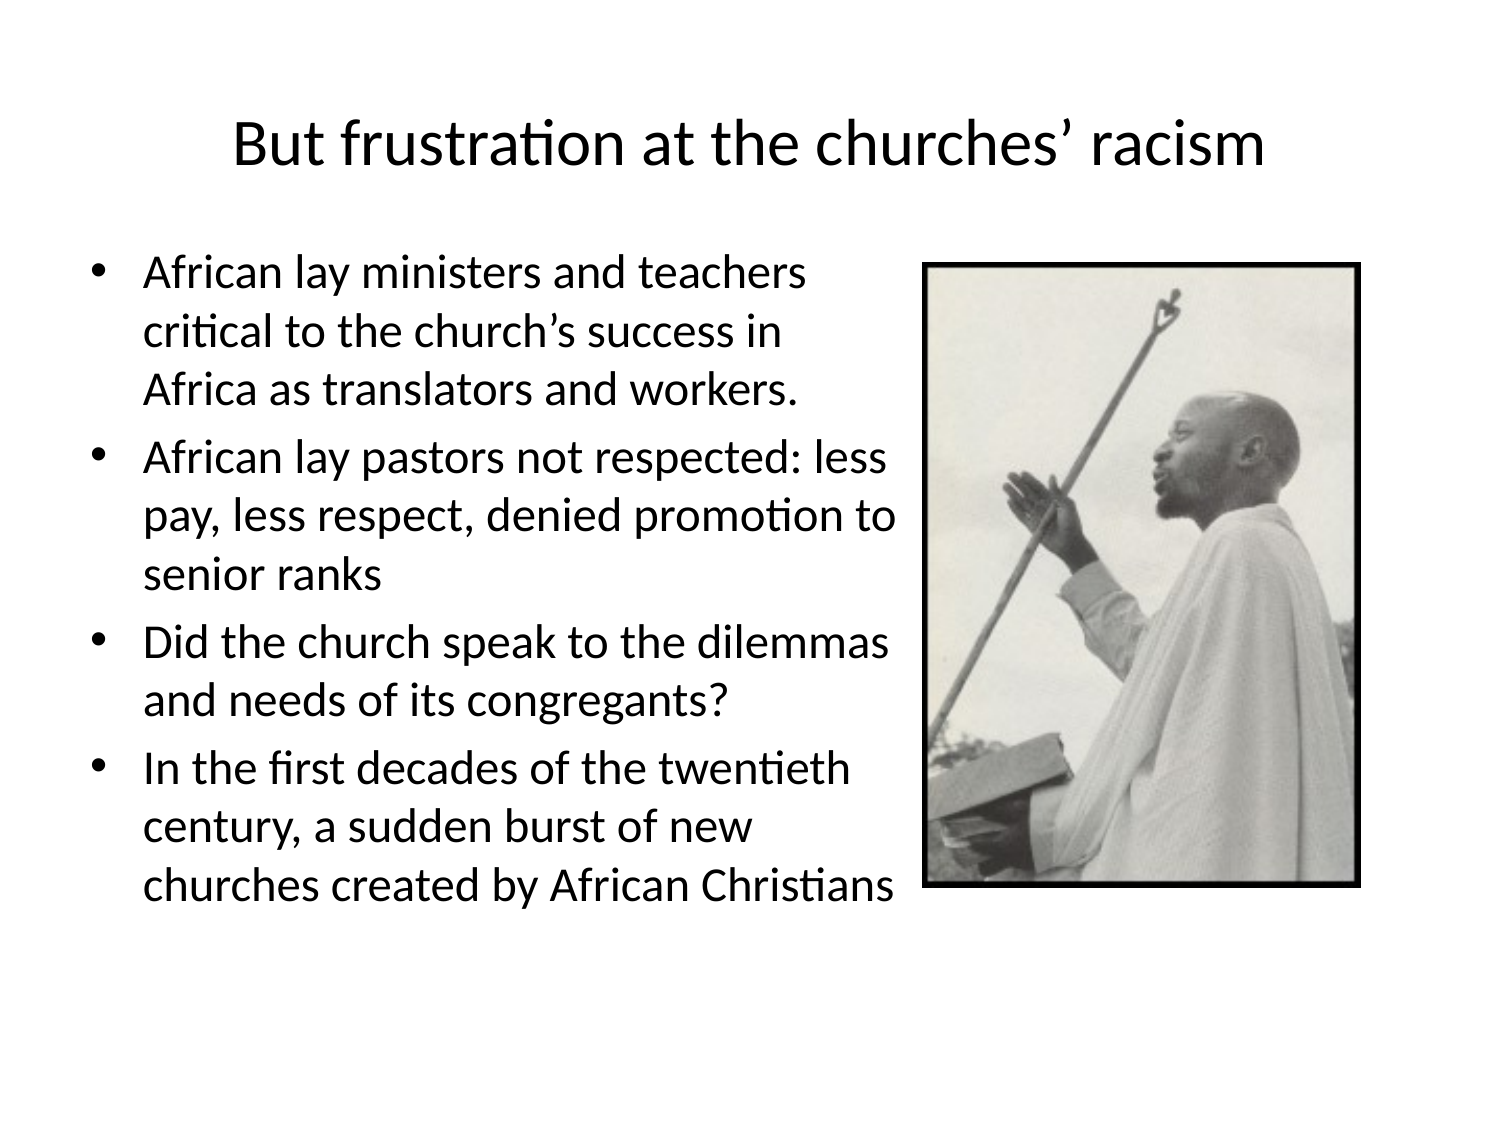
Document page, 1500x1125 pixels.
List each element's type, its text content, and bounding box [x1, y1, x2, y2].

list African lay ministers and teachers critical to the church’s success in Africa as translators and workers. African lay pastors not respected: less pay, less respect, denied promotion to senior ranks Did the church speak to the dilemmas and needs of its congregants? In the first decades of the twentieth century, a sudden burst of new churches created by African Christians [75, 232, 923, 1005]
picture [922, 262, 1361, 888]
title But frustration at the churches’ racism [75, 45, 1425, 233]
